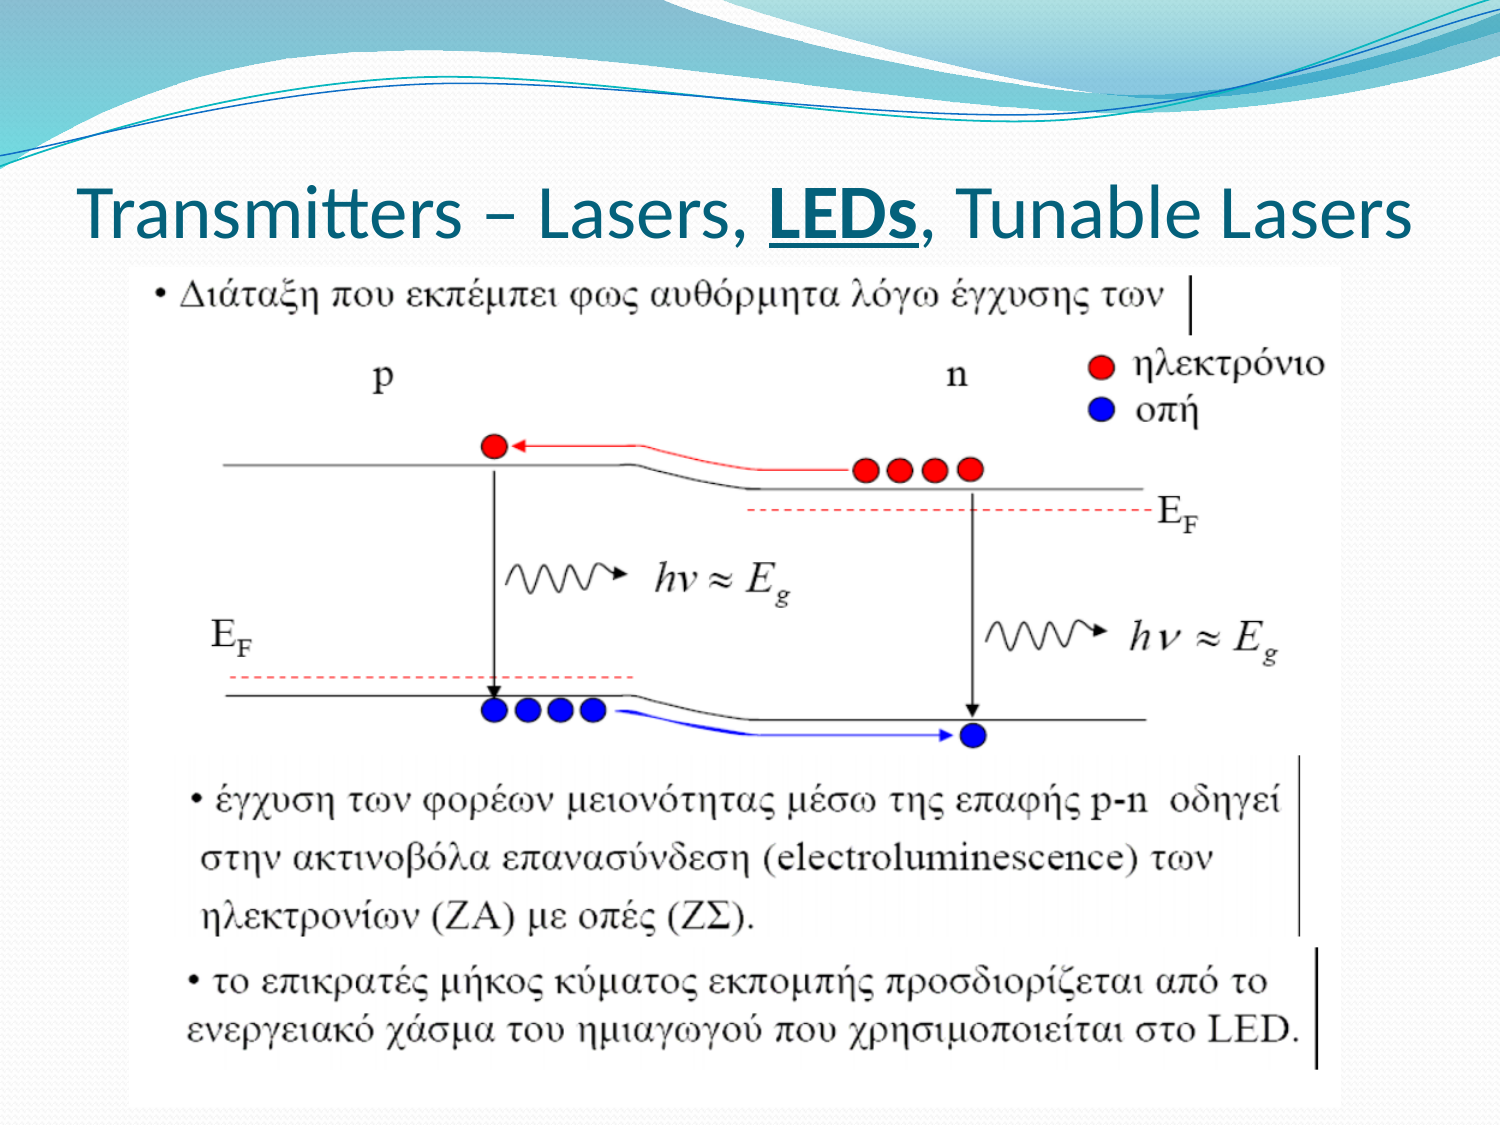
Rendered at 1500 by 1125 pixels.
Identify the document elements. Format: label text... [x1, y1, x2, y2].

picture [129, 266, 1341, 1108]
title Transmitters – Lasers, LEDs, Tunable Lasers [76, 66, 1427, 254]
